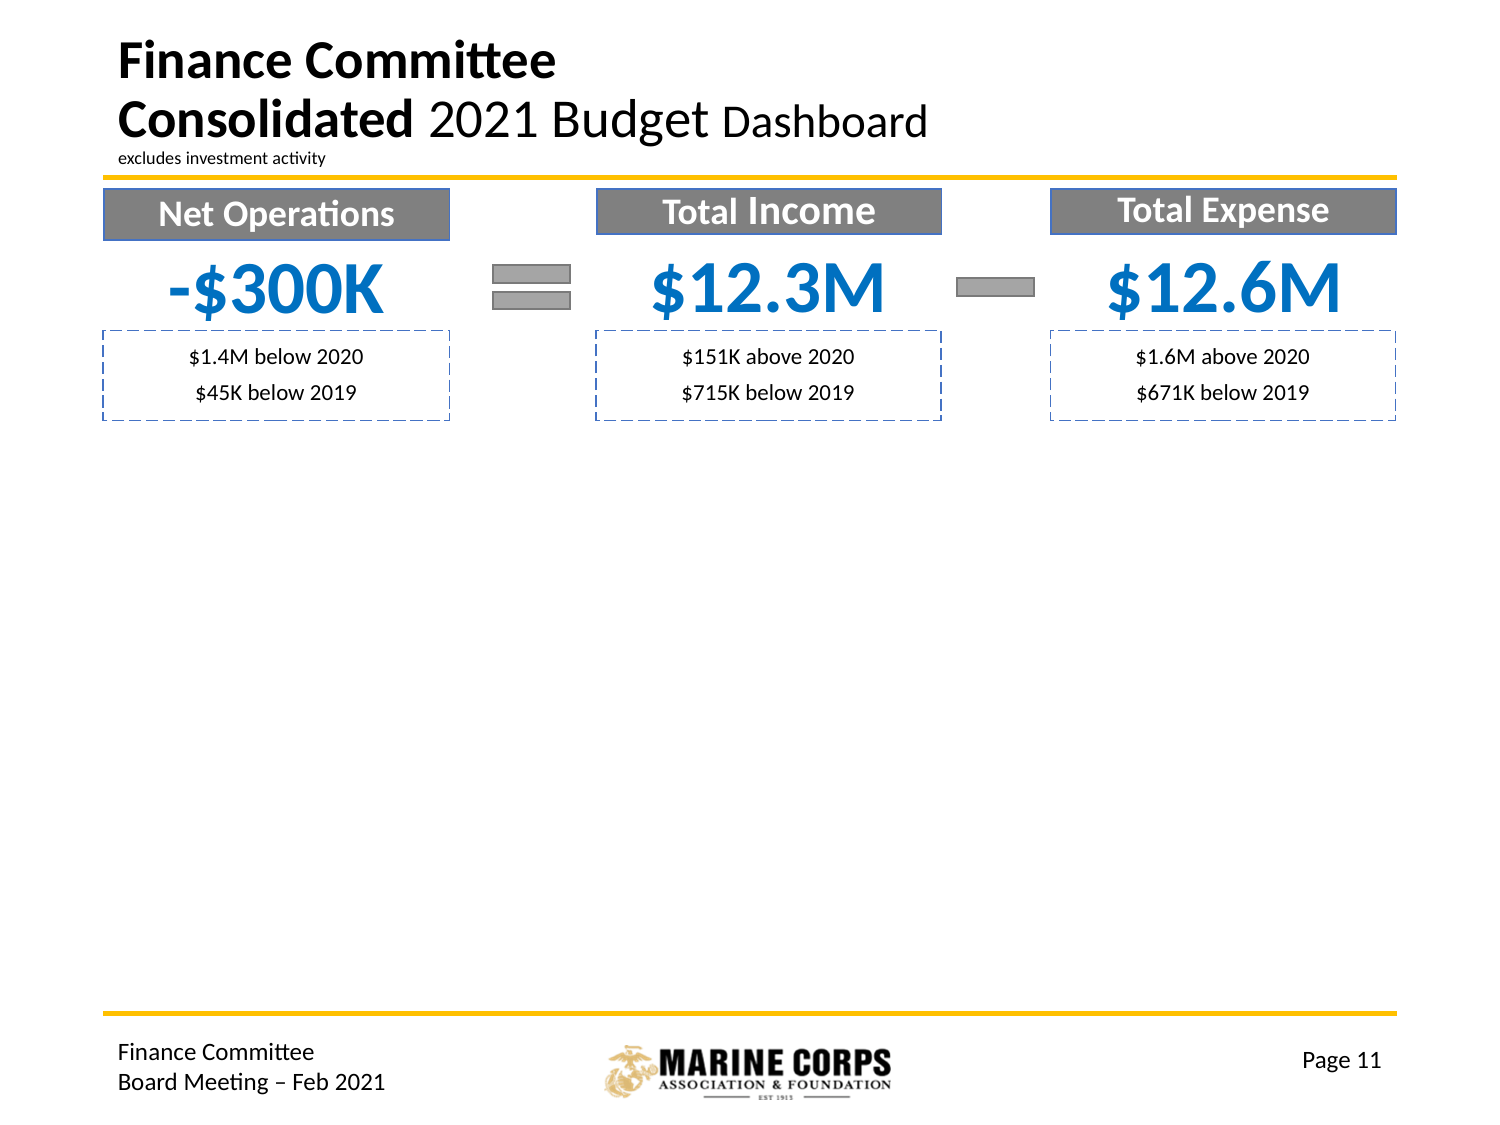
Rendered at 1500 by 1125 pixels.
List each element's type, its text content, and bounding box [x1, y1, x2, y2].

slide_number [103, 1028, 554, 1088]
text_box Total Expense [1050, 188, 1397, 235]
text_box $12.6M [1051, 245, 1397, 328]
footer Page 11 [941, 1028, 1397, 1088]
text_box [956, 277, 1035, 297]
text_box $151K above 2020 $715K below 2019 [595, 329, 942, 421]
text_box [492, 291, 571, 310]
text_box $12.3M [595, 245, 941, 328]
text_box $1.4M below 2020 $45K below 2019 [102, 329, 450, 421]
text_box $1.6M above 2020 $671K below 2019 [1049, 329, 1396, 421]
text_box Total Income [596, 188, 943, 235]
text_box -$300K [103, 246, 450, 329]
text_box Net Operations [103, 188, 451, 241]
text_box [492, 264, 571, 284]
title Finance Committee Consolidated 2021 Budget Dashboard excludes investment activity [103, 23, 1397, 177]
picture [604, 1045, 891, 1100]
